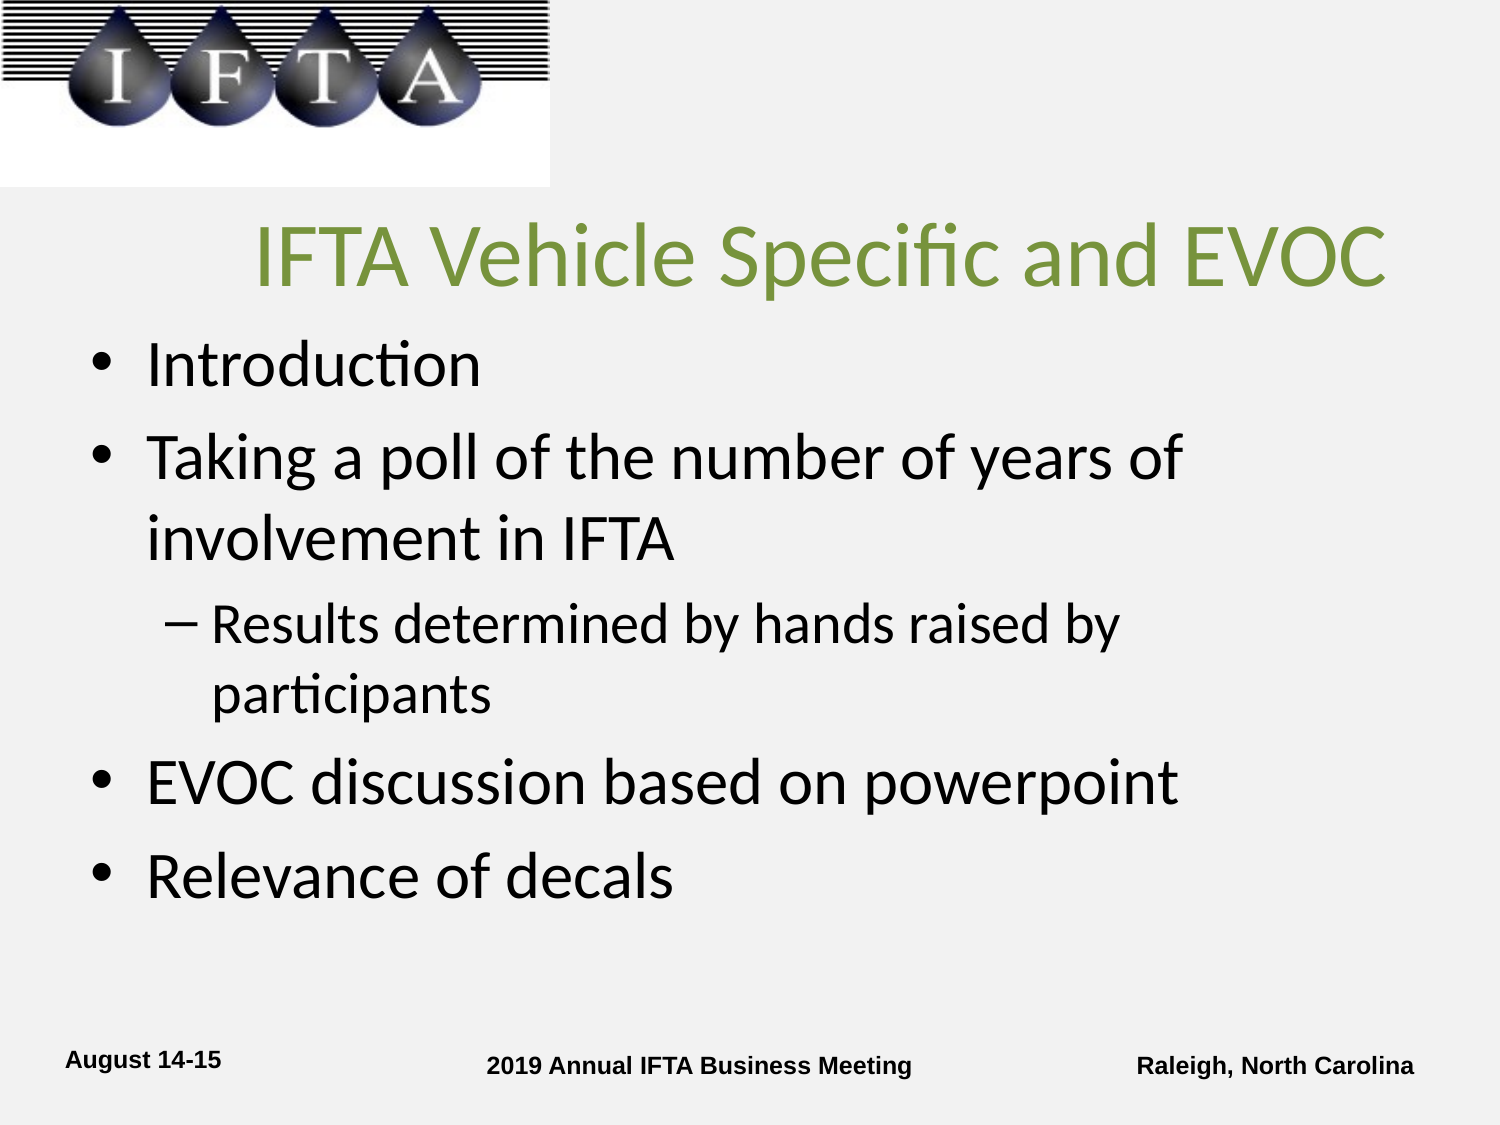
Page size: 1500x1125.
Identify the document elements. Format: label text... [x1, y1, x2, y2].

list Introduction Taking a poll of the number of years of involvement in IFTA Results determined by hands raised by participants EVOC discussion based on powerpoint Relevance of decals [75, 312, 1425, 918]
title IFTA Vehicle Specific and EVOC [75, 187, 1425, 295]
picture [0, 0, 550, 187]
